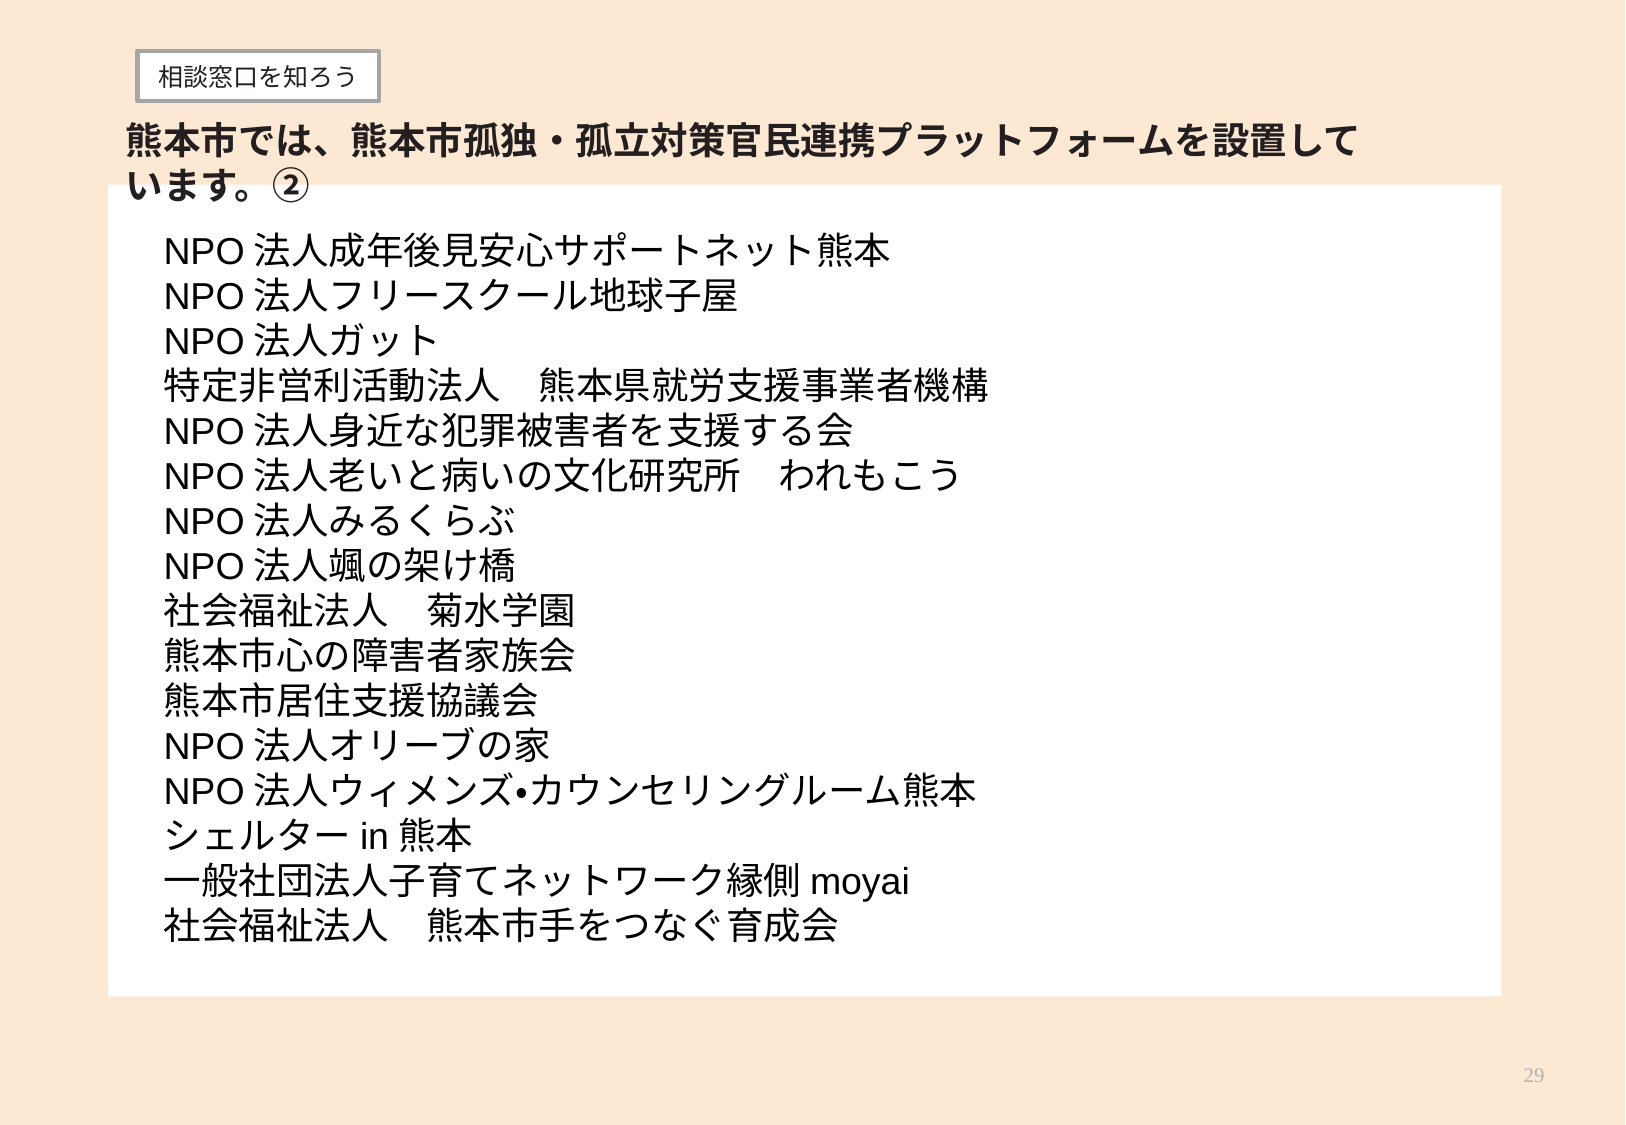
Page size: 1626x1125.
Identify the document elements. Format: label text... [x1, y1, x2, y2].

text_box 相談窓口を知ろう [135, 49, 381, 103]
text_box [108, 184, 1502, 997]
text_box 熊本市では、熊本市孤独・孤立対策官民連携プラットフォームを設置しています。② [108, 109, 1400, 215]
text_box NPO法人成年後見安心サポートネット熊本 NPO法人フリースクール地球子屋 NPO法人ガット 特定非営利活動法人 熊本県就労支援事業者機構 NPO法人身近な犯罪被害者を支援する会 NPO法人老いと病いの文化研究所 われもこう NPO法人みるくらぶ NPO法人颯の架け橋 社会福祉法人 菊水学園 熊本市心の障害者家族会 熊本市居住支援協議会 NPO法人オリーブの家 NPO法人ウィメンズ・カウンセリングルーム熊本 シェルターin熊本 一般社団法人子育てネットワーク縁側moyai 社会福祉法人 熊本市手をつなぐ育成会 [148, 220, 1279, 1000]
slide_number 29 [1170, 1046, 1545, 1103]
